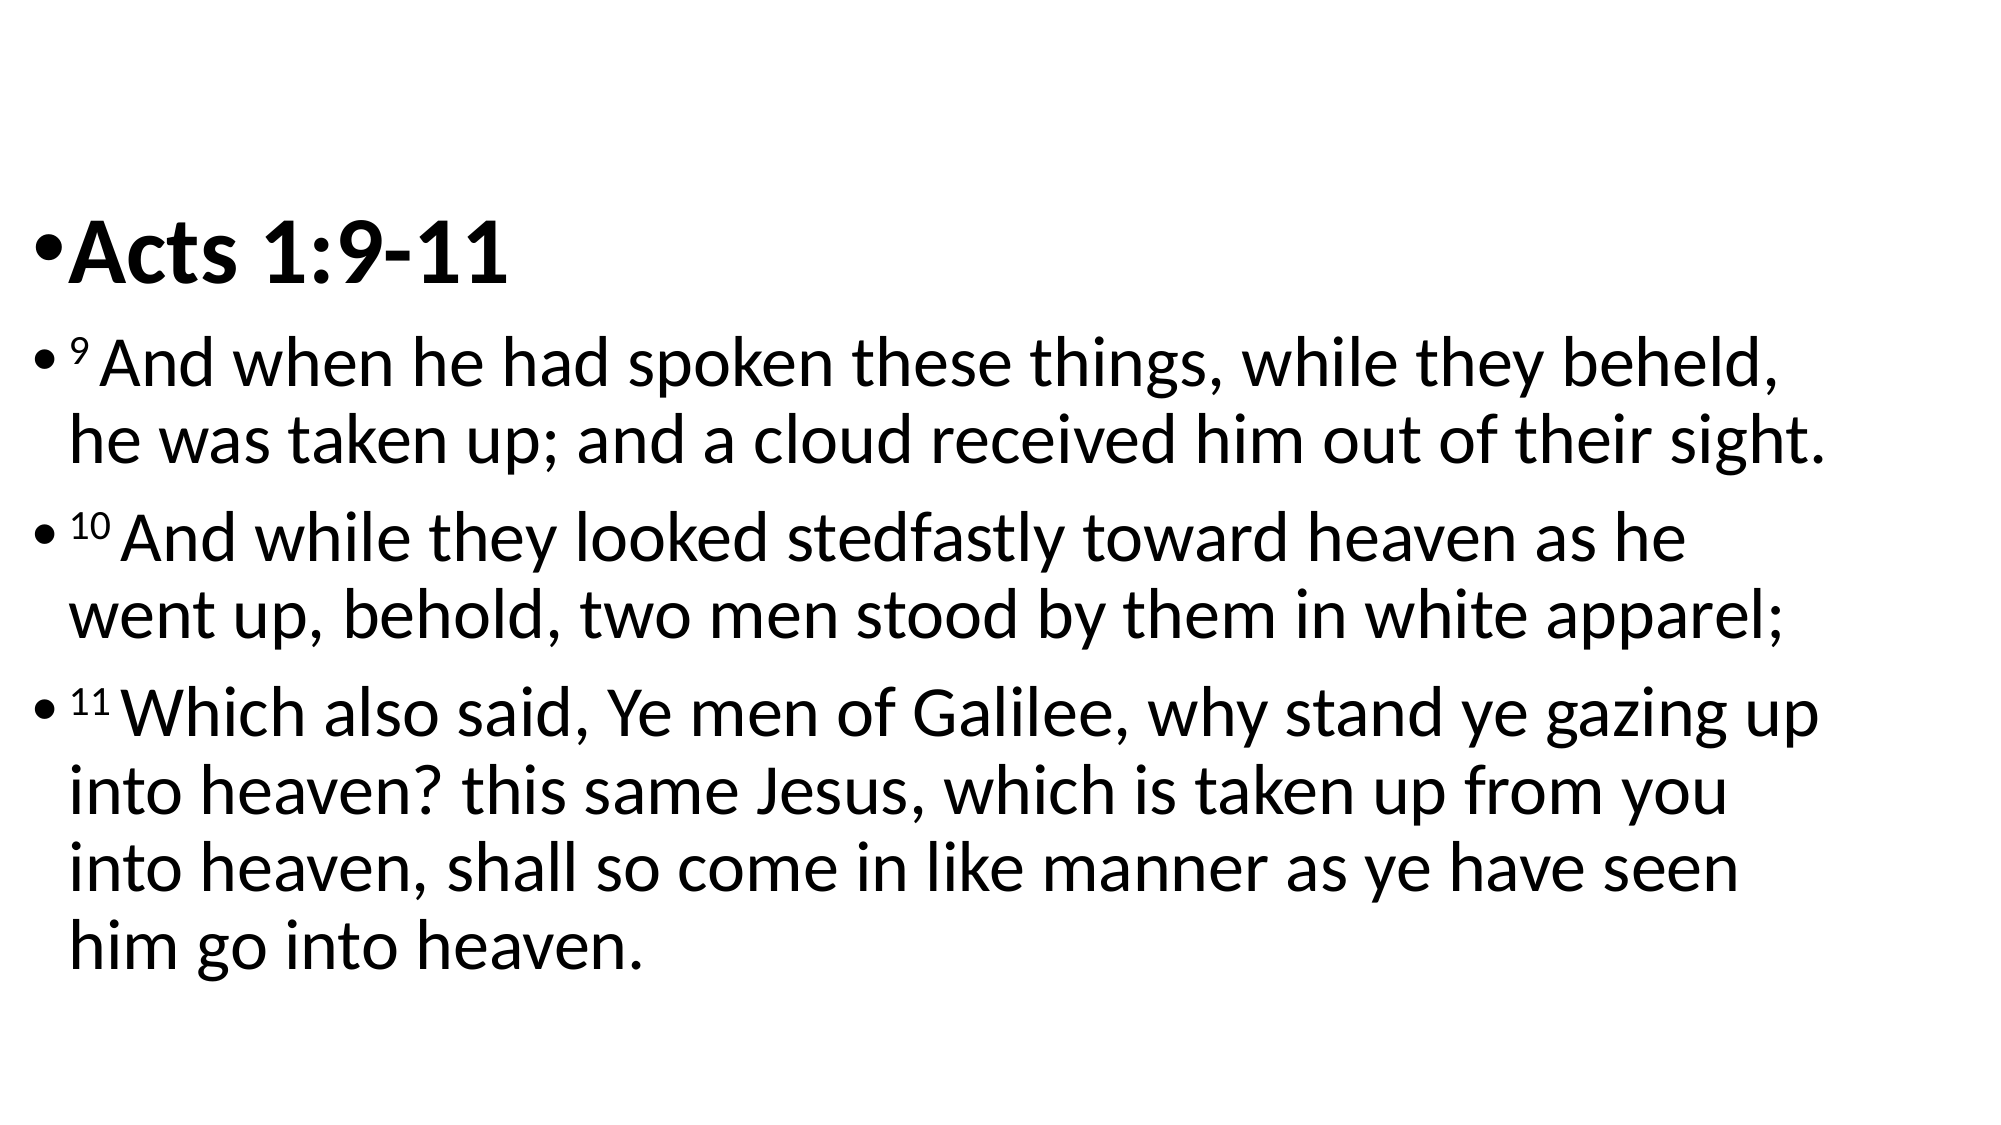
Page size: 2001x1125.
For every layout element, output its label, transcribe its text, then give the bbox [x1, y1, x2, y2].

list Acts 1:9-11 9 And when he had spoken these things, while they beheld, he was taken up; and a cloud received him out of their sight. 10 And while they looked stedfastly toward heaven as he went up, behold, two men stood by them in white apparel; 11 Which also said, Ye men of Galilee, why stand ye gazing up into heaven? this same Jesus, which is taken up from you into heaven, shall so come in like manner as ye have seen him go into heaven. [17, 25, 1863, 1106]
